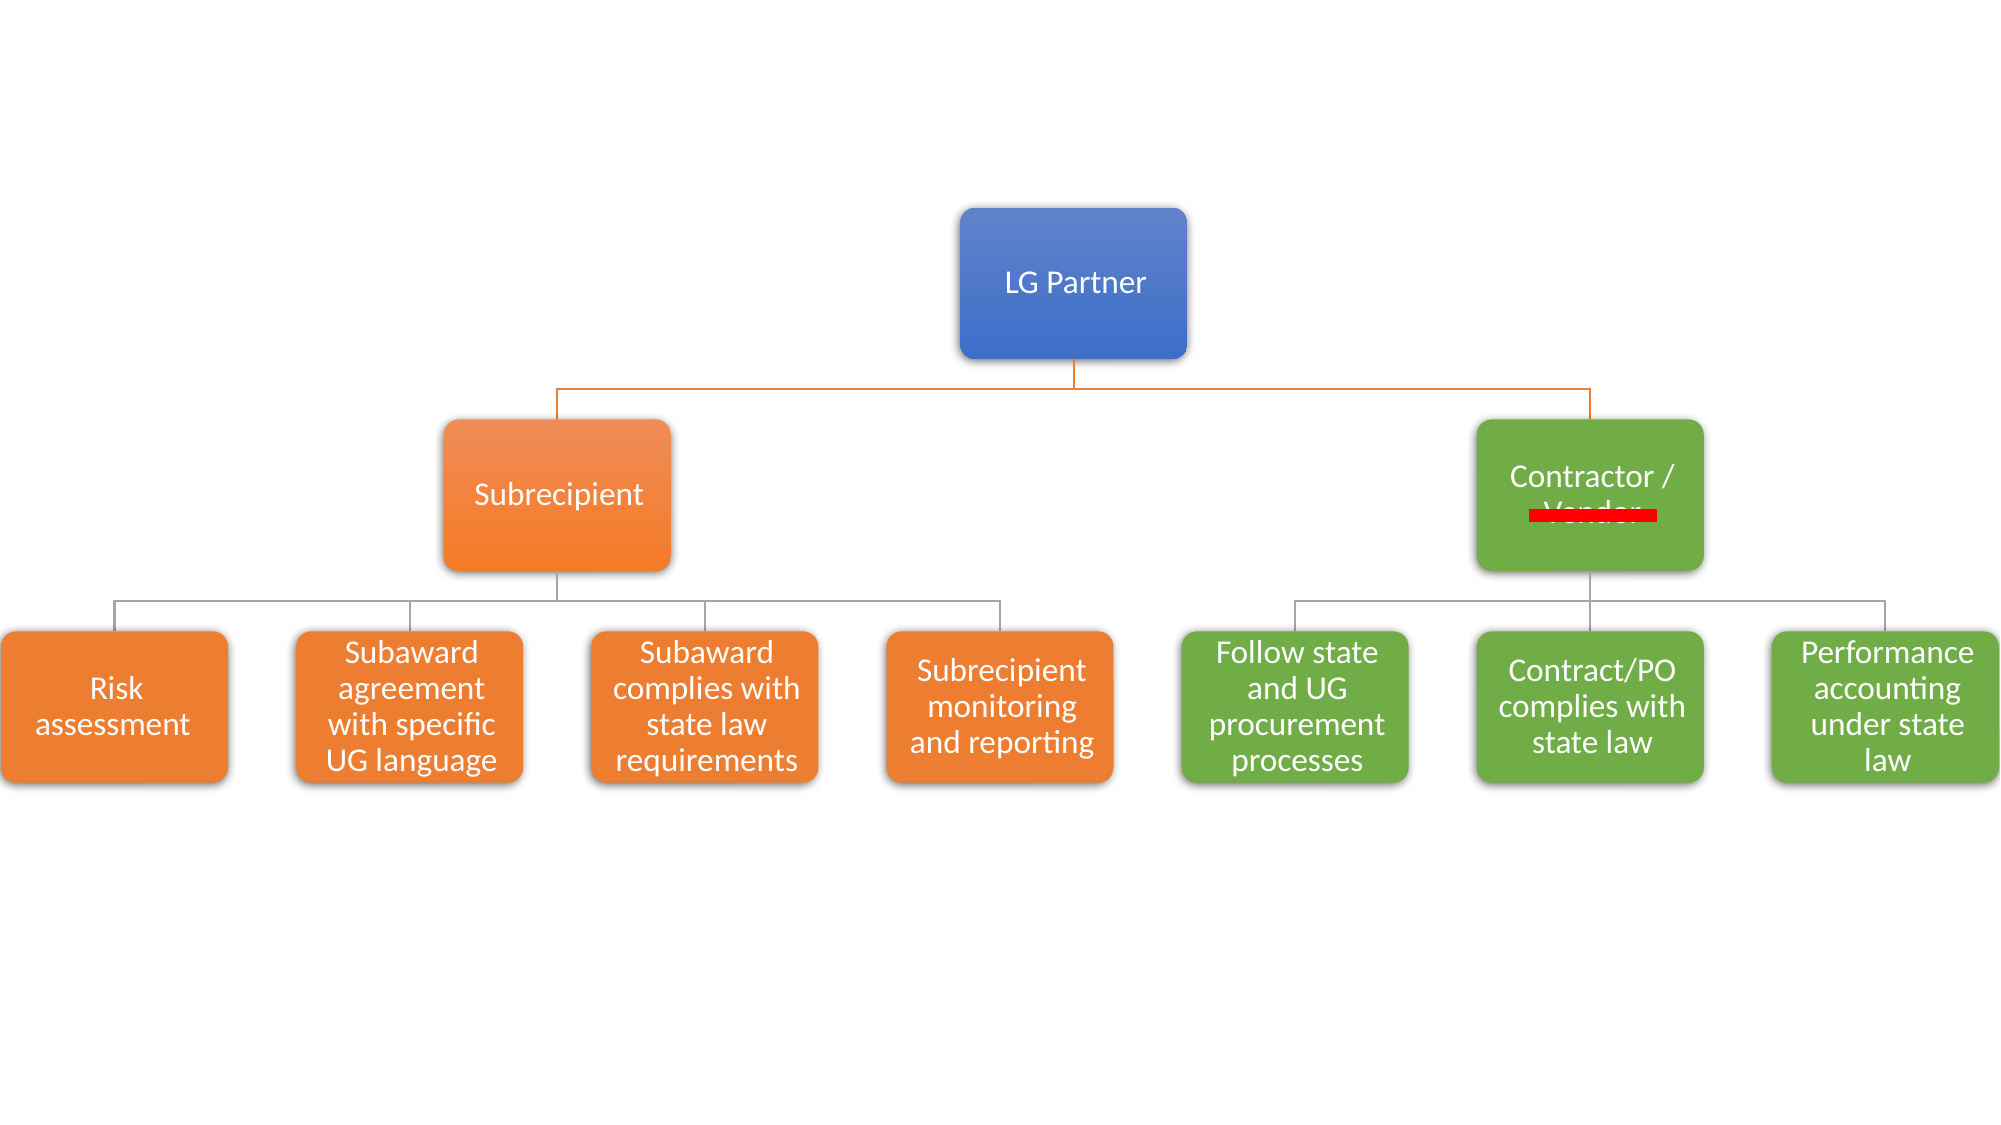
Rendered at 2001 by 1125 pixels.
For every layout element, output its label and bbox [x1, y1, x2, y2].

list [0, 207, 2000, 1125]
